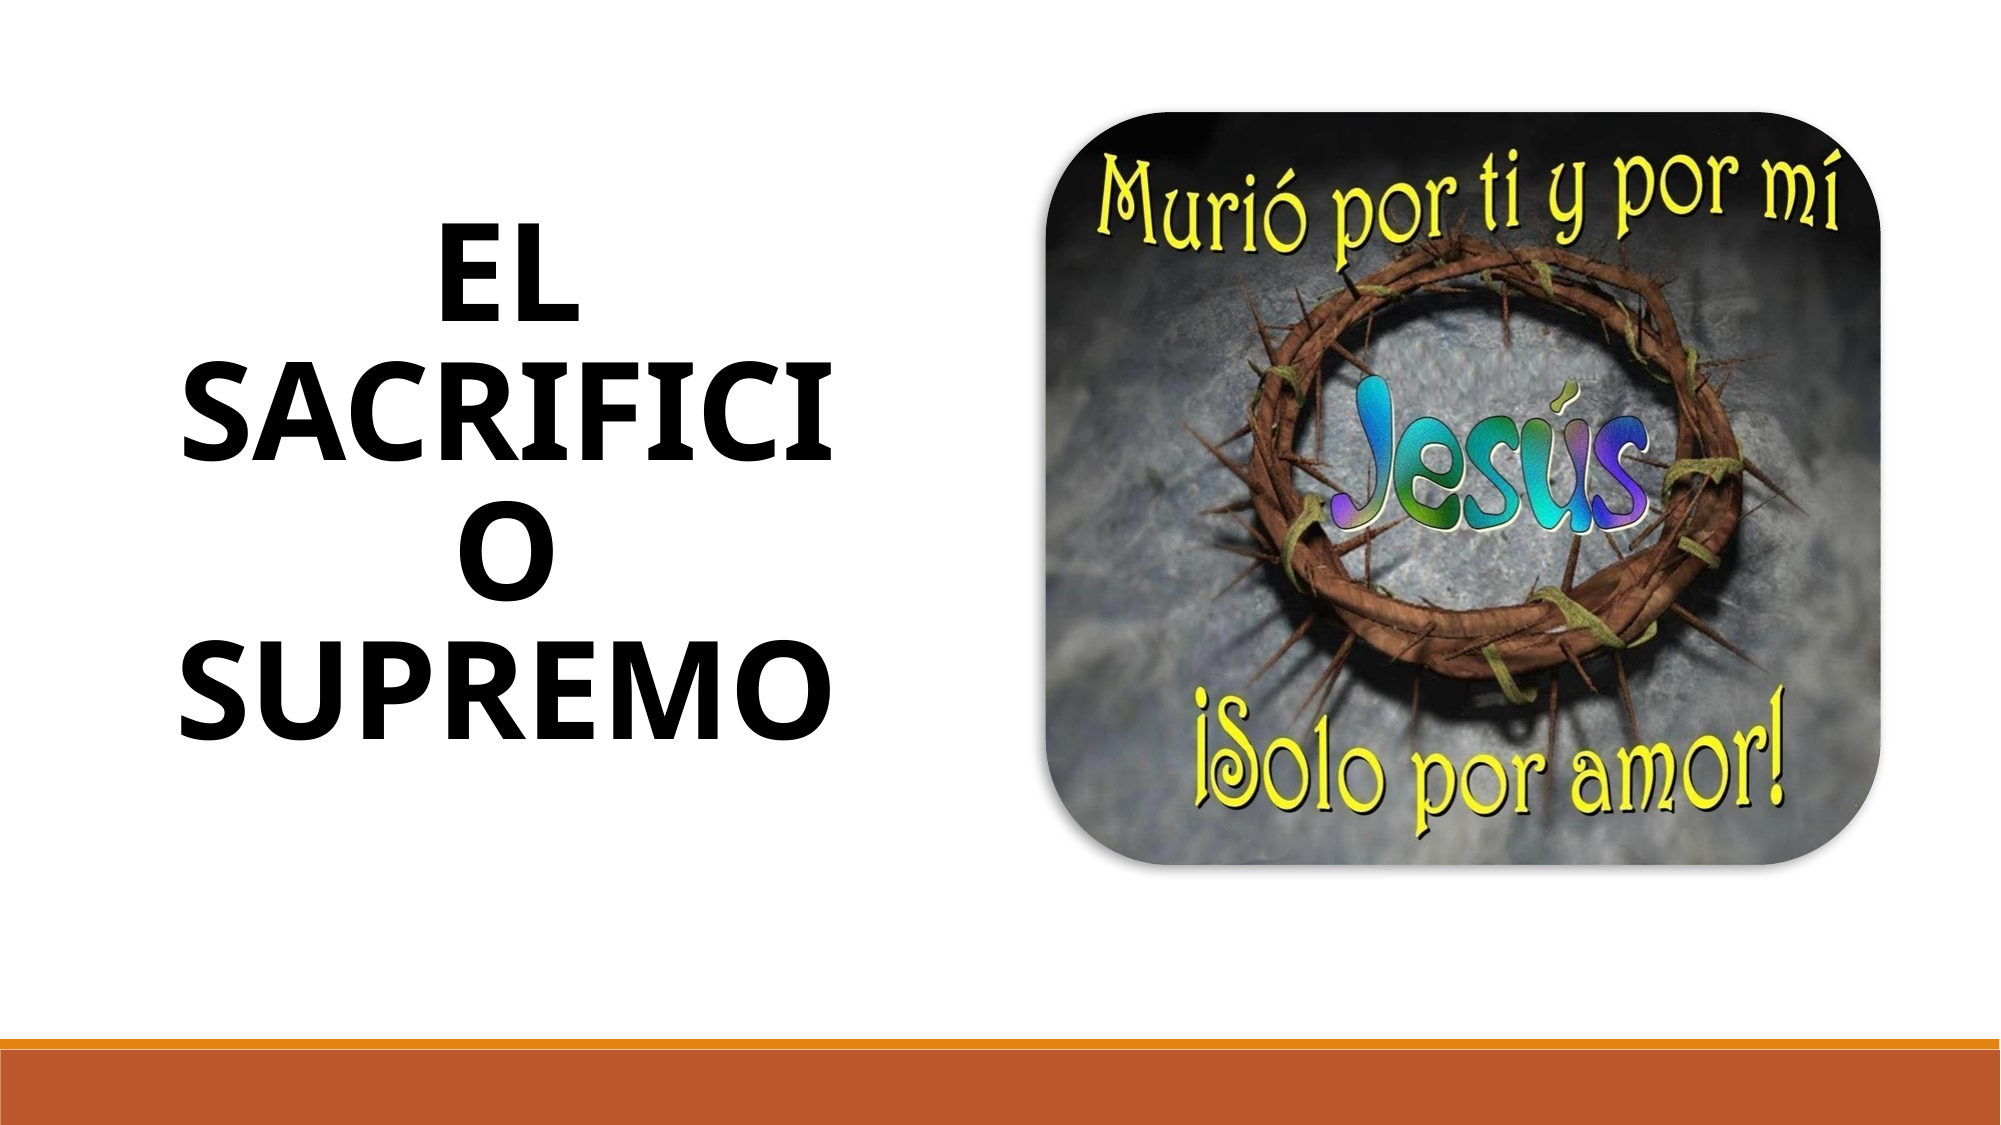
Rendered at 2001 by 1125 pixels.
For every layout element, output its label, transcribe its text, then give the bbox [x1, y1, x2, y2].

title EL SACRIFICIO SUPREMO [114, 196, 899, 782]
picture [1045, 111, 1882, 866]
